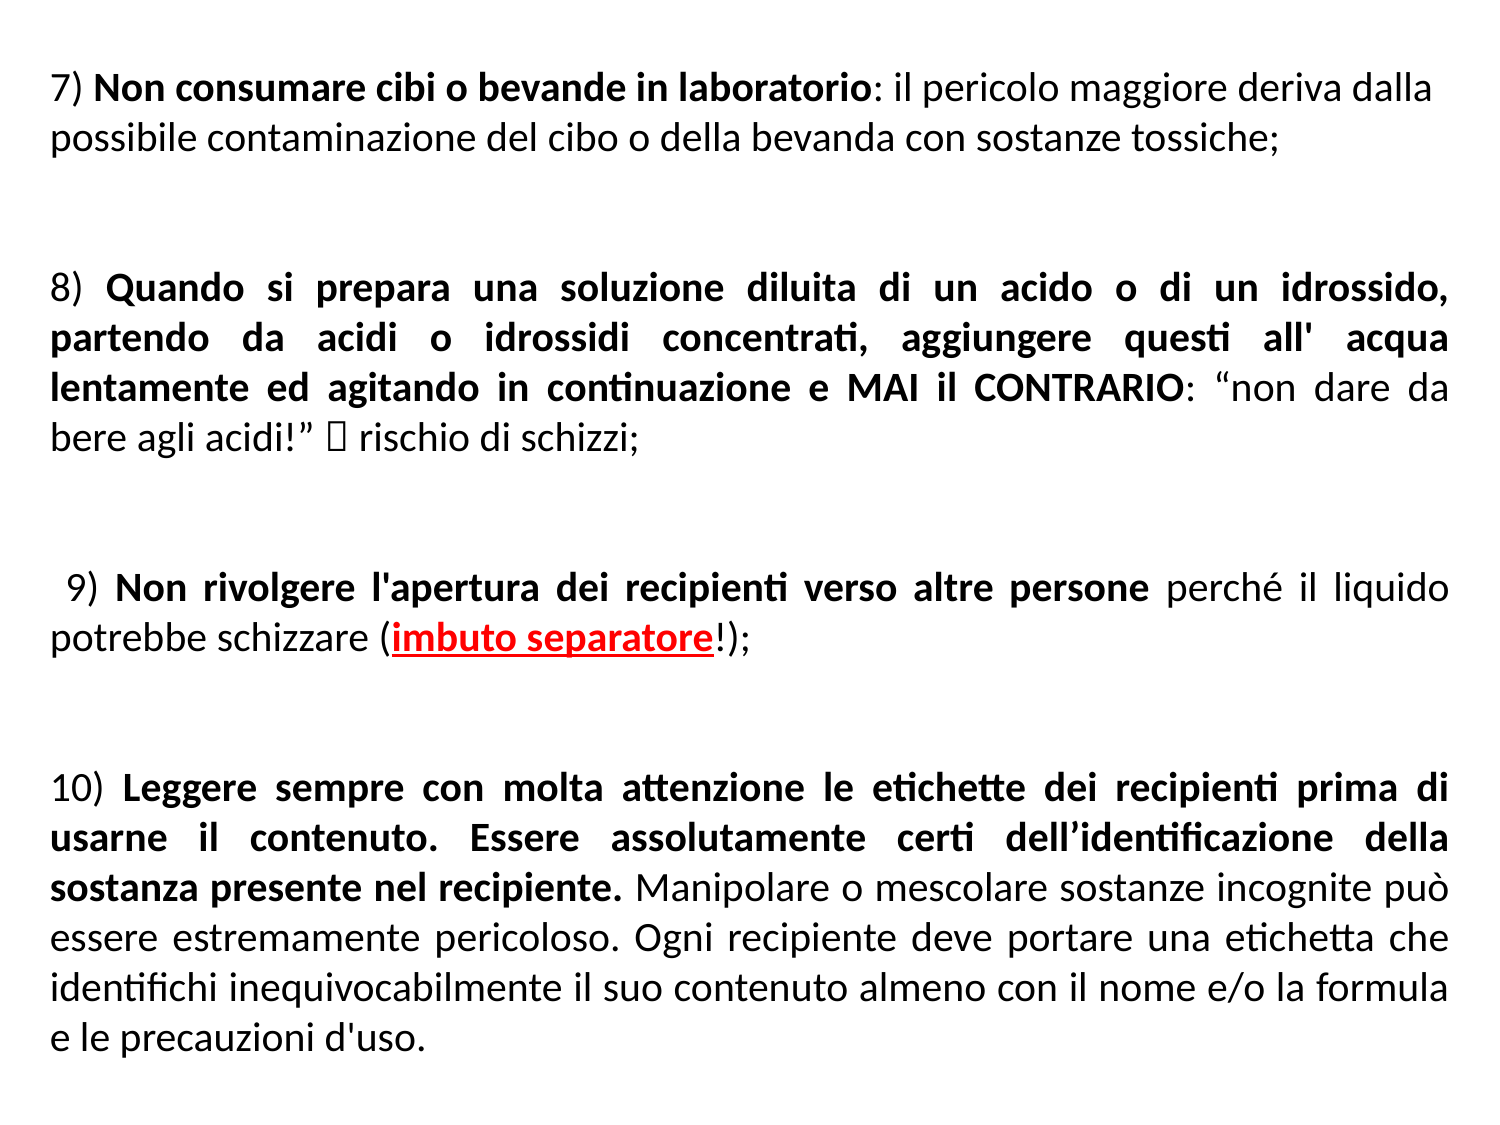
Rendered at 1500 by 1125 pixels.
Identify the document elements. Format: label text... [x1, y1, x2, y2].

text_box 7) Non consumare cibi o bevande in laboratorio: il pericolo maggiore deriva dalla possibile contaminazione del cibo o della bevanda con sostanze tossiche; 8) Quando si prepara una soluzione diluita di un acido o di un idrossido, partendo da acidi o idrossidi concentrati, aggiungere questi all' acqua lentamente ed agitando in continuazione e MAI il CONTRARIO: “non dare da bere agli acidi!”  rischio di schizzi; 9) Non rivolgere l'apertura dei recipienti verso altre persone perché il liquido potrebbe schizzare (imbuto separatore!); 10) Leggere sempre con molta attenzione le etichette dei recipienti prima di usarne il contenuto. Essere assolutamente certi dell’identificazione della sostanza presente nel recipiente. Manipolare o mescolare sostanze incognite può essere estremamente pericoloso. Ogni recipiente deve portare una etichetta che identifichi inequivocabilmente il suo contenuto almeno con il nome e/o la formula e le precauzioni d'uso. [35, 52, 1465, 1068]
